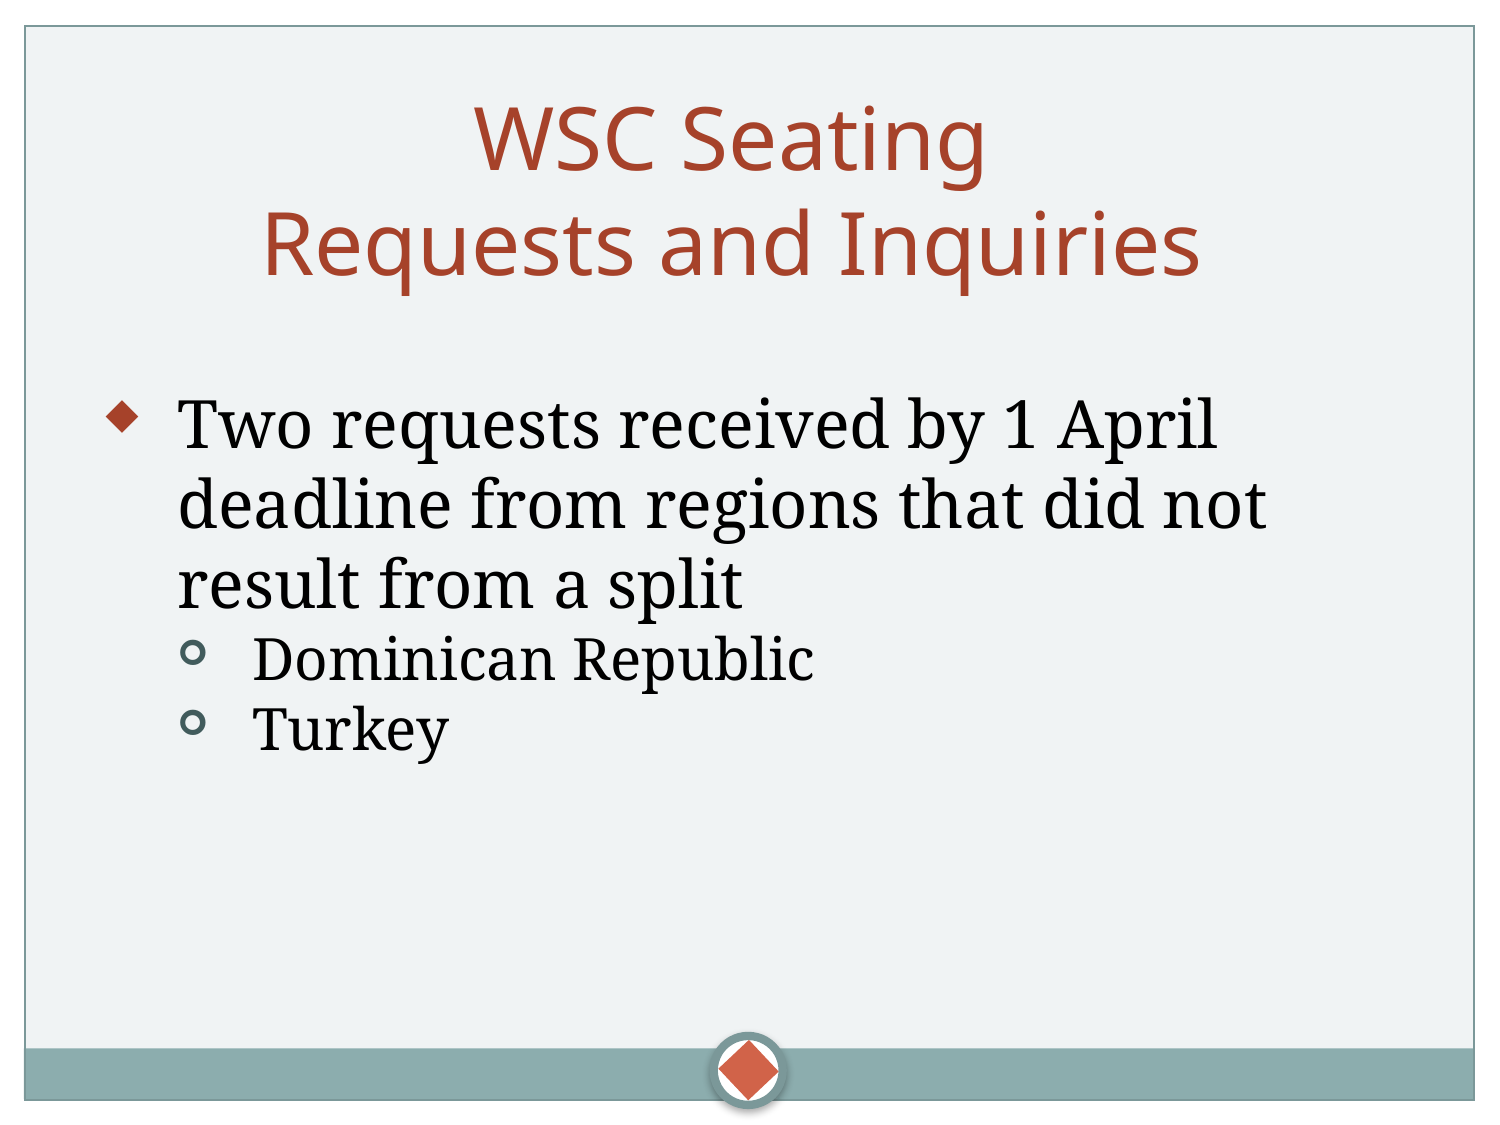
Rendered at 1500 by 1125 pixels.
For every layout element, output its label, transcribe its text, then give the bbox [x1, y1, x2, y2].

text_box WSC Seating Requests and Inquiries Two requests received by 1 April deadline from regions that did not result from a split Dominican Republic Turkey [87, 75, 1375, 1025]
